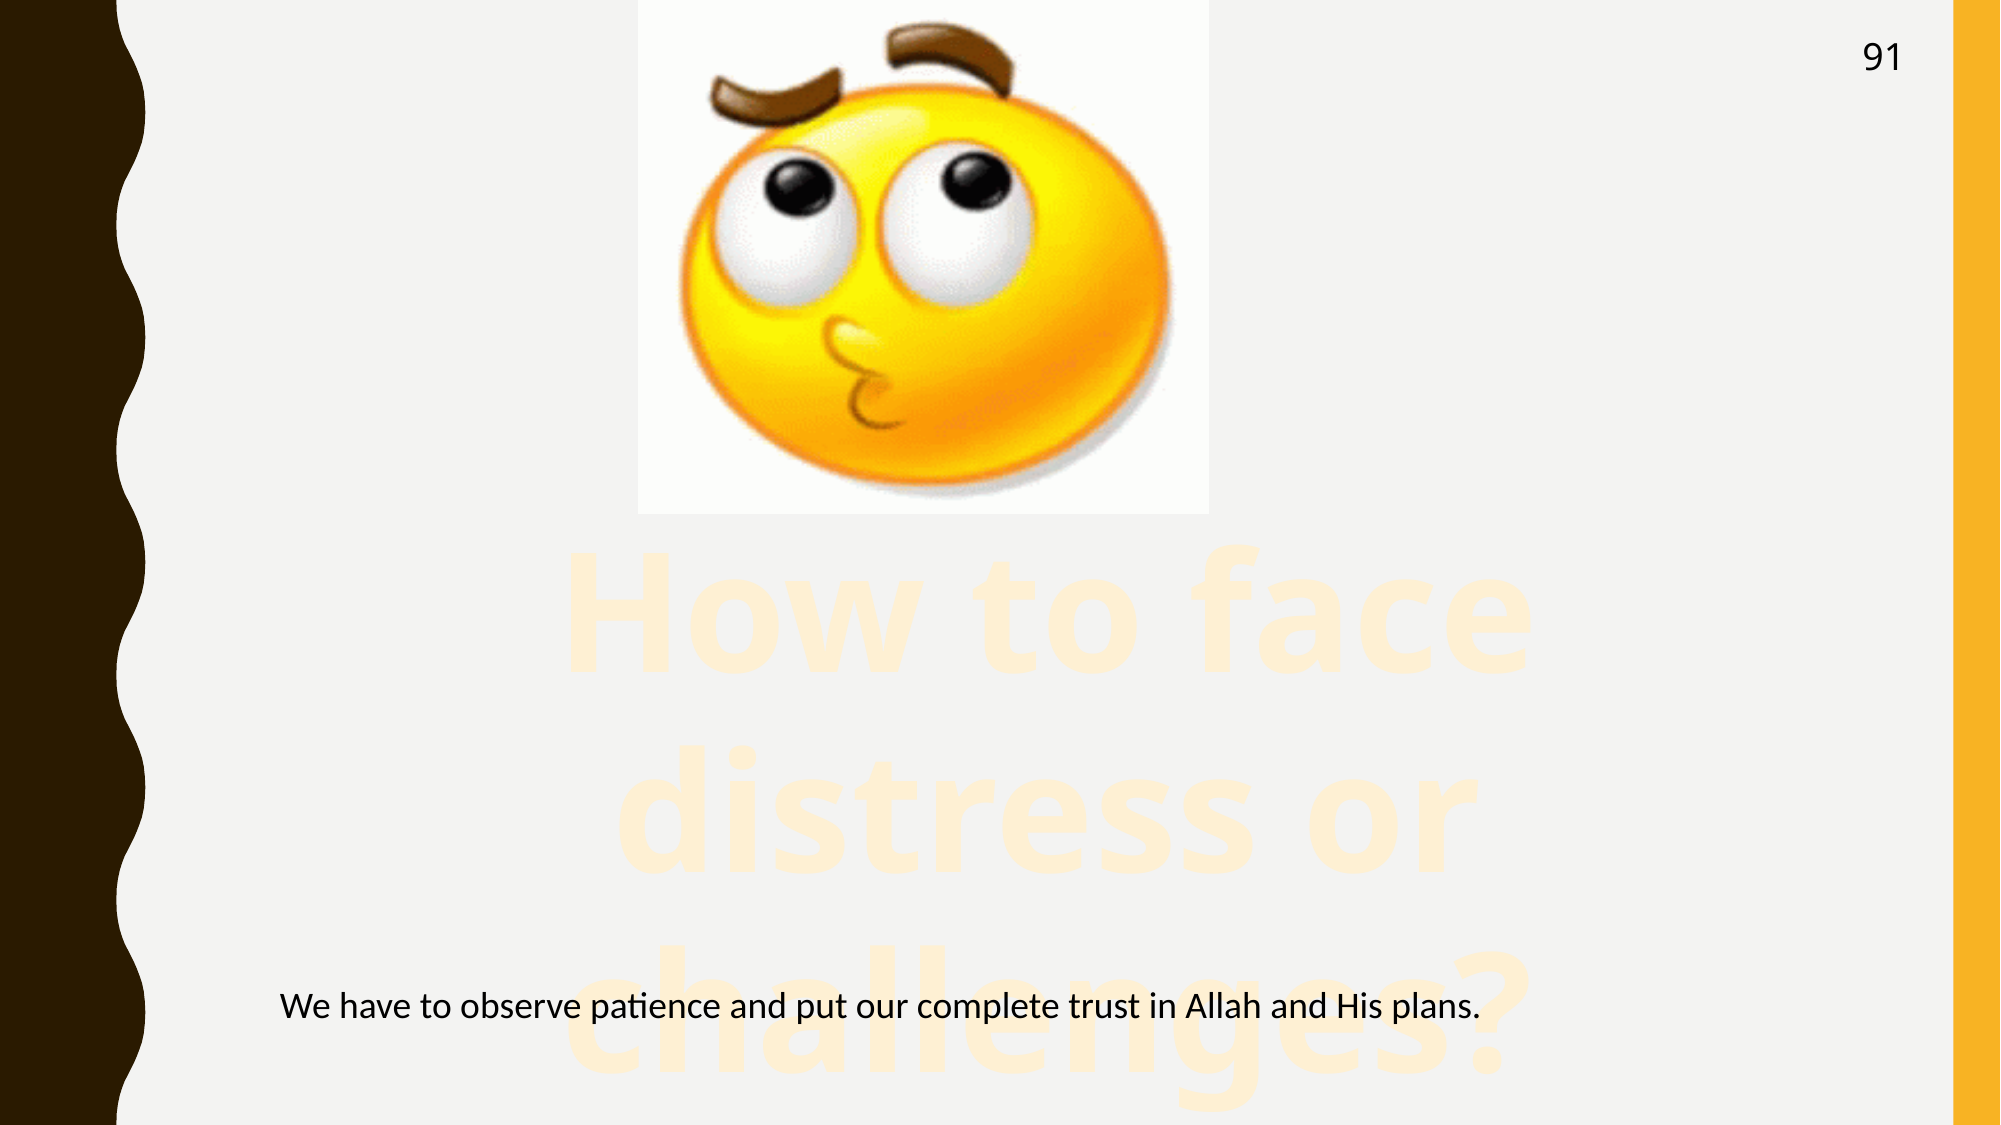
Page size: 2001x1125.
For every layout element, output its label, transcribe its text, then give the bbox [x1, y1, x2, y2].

text_box 91 [1847, 26, 1937, 86]
picture [638, 0, 1209, 514]
text_box How to face distress or challenges? [224, 498, 1871, 1114]
text_box We have to observe patience and put our complete trust in Allah and His plans. [265, 973, 1637, 1079]
